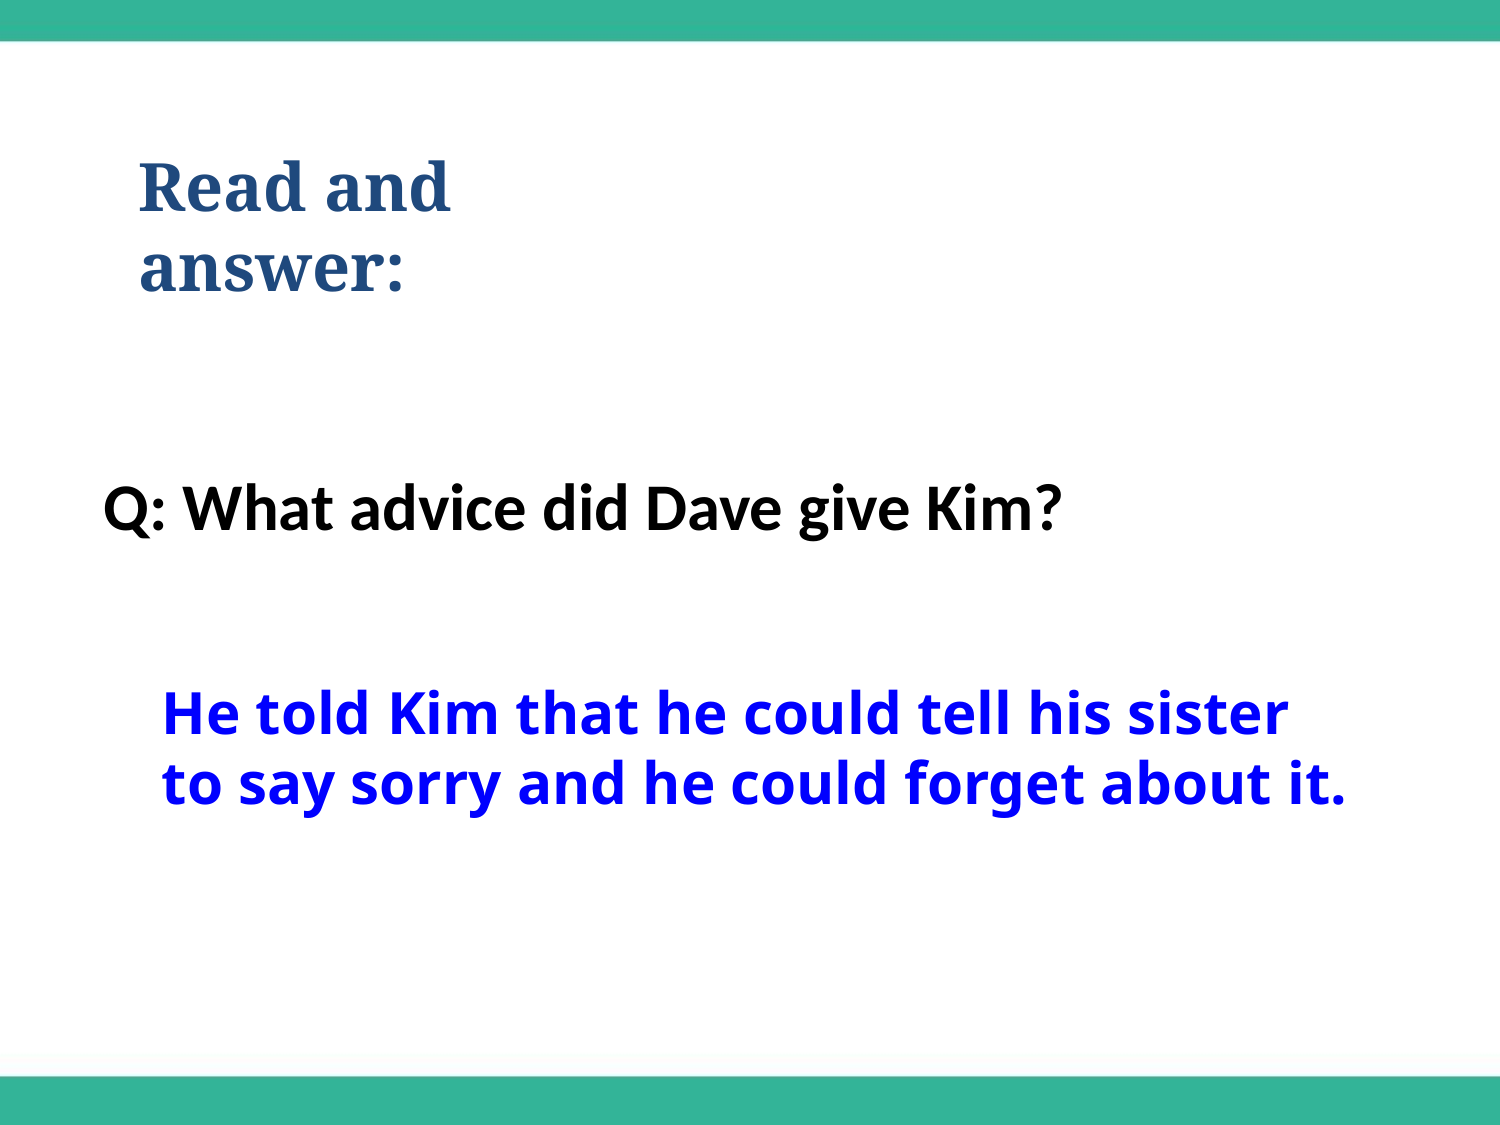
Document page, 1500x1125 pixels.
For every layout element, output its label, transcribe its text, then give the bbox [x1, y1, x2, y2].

list Q: What advice did Dave give Kim? [88, 456, 1439, 587]
text_box Read and answer: [123, 137, 669, 233]
picture [0, 0, 1500, 1125]
text_box He told Kim that he could tell his sister to say sorry and he could forget about it. [147, 668, 1378, 824]
